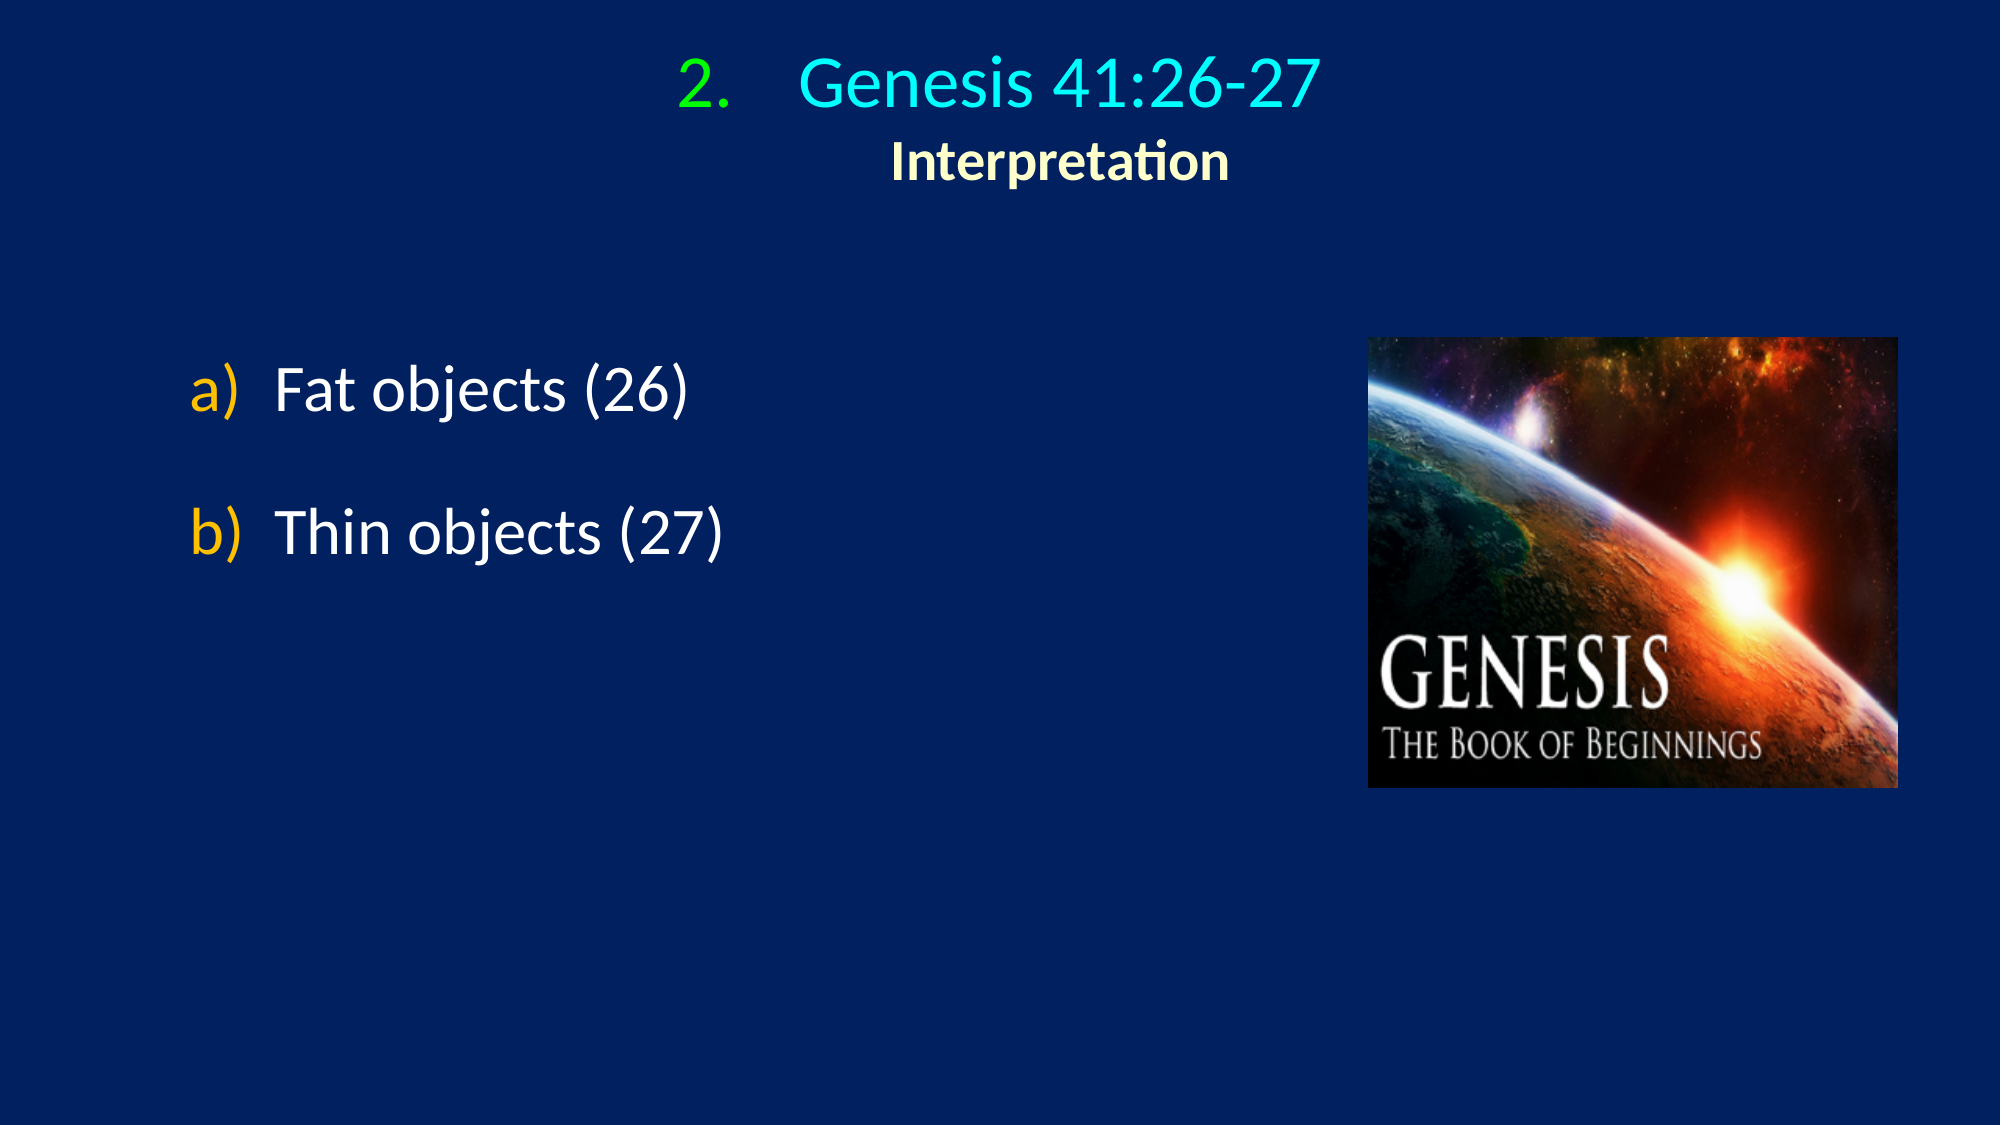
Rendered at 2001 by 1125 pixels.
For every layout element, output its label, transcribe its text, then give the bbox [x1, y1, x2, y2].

picture [1367, 337, 1898, 788]
list Fat objects (26) Thin objects (27) [174, 337, 1116, 626]
title Genesis 41:26-27 Interpretation [535, 37, 1464, 188]
